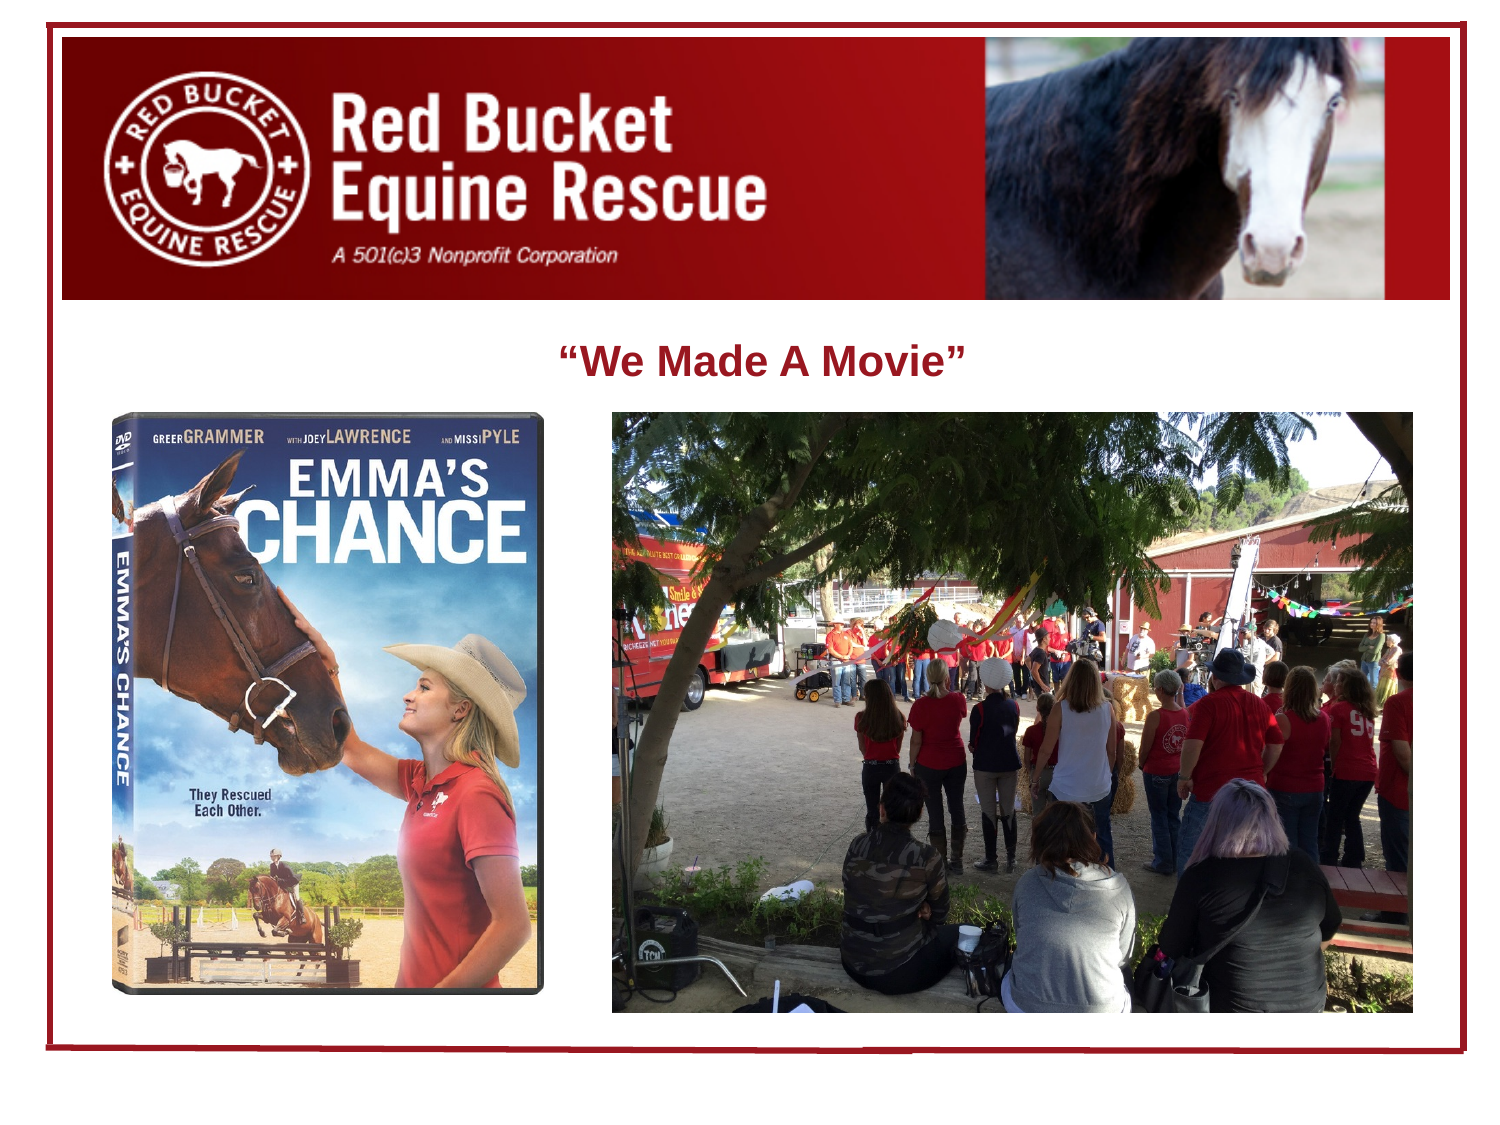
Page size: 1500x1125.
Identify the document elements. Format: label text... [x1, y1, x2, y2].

list “We Made A Movie” [125, 324, 1400, 413]
picture [612, 412, 1413, 1013]
picture [112, 412, 544, 995]
picture [62, 37, 1451, 301]
